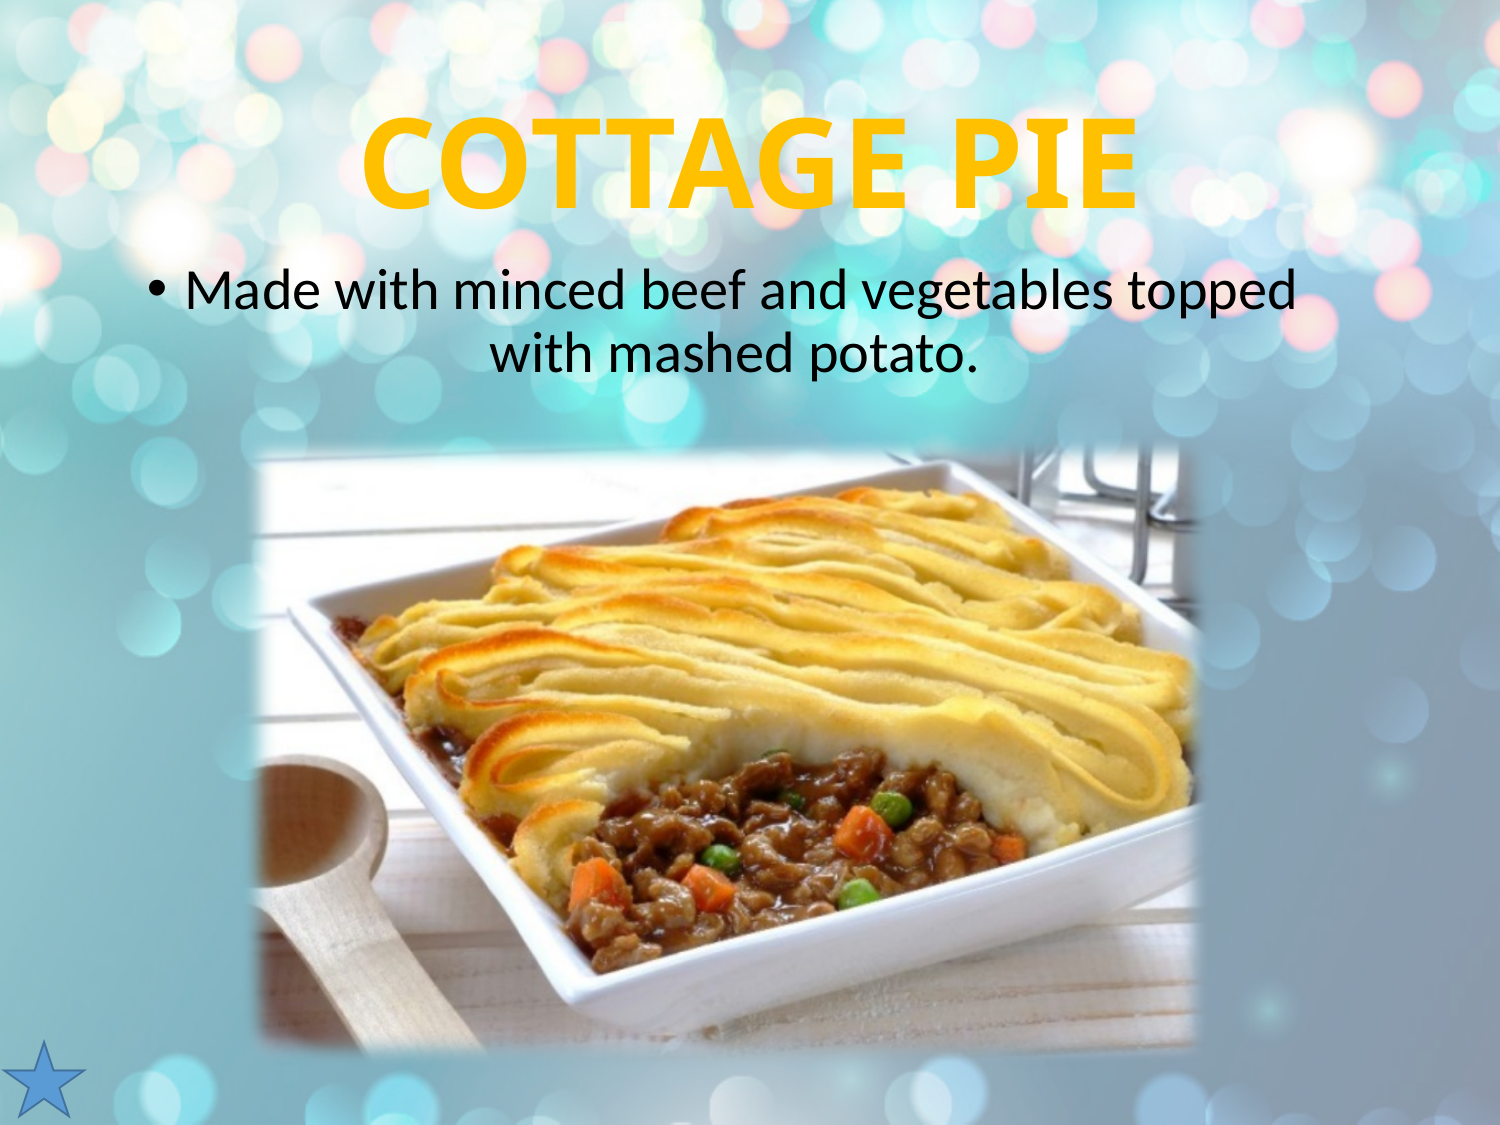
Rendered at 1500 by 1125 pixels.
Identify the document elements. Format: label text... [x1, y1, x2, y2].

list Made with minced beef and vegetables topped with mashed potato. [103, 251, 1343, 416]
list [242, 436, 1210, 1066]
picture [0, 1038, 88, 1120]
title Cottage Pie [103, 59, 1397, 278]
